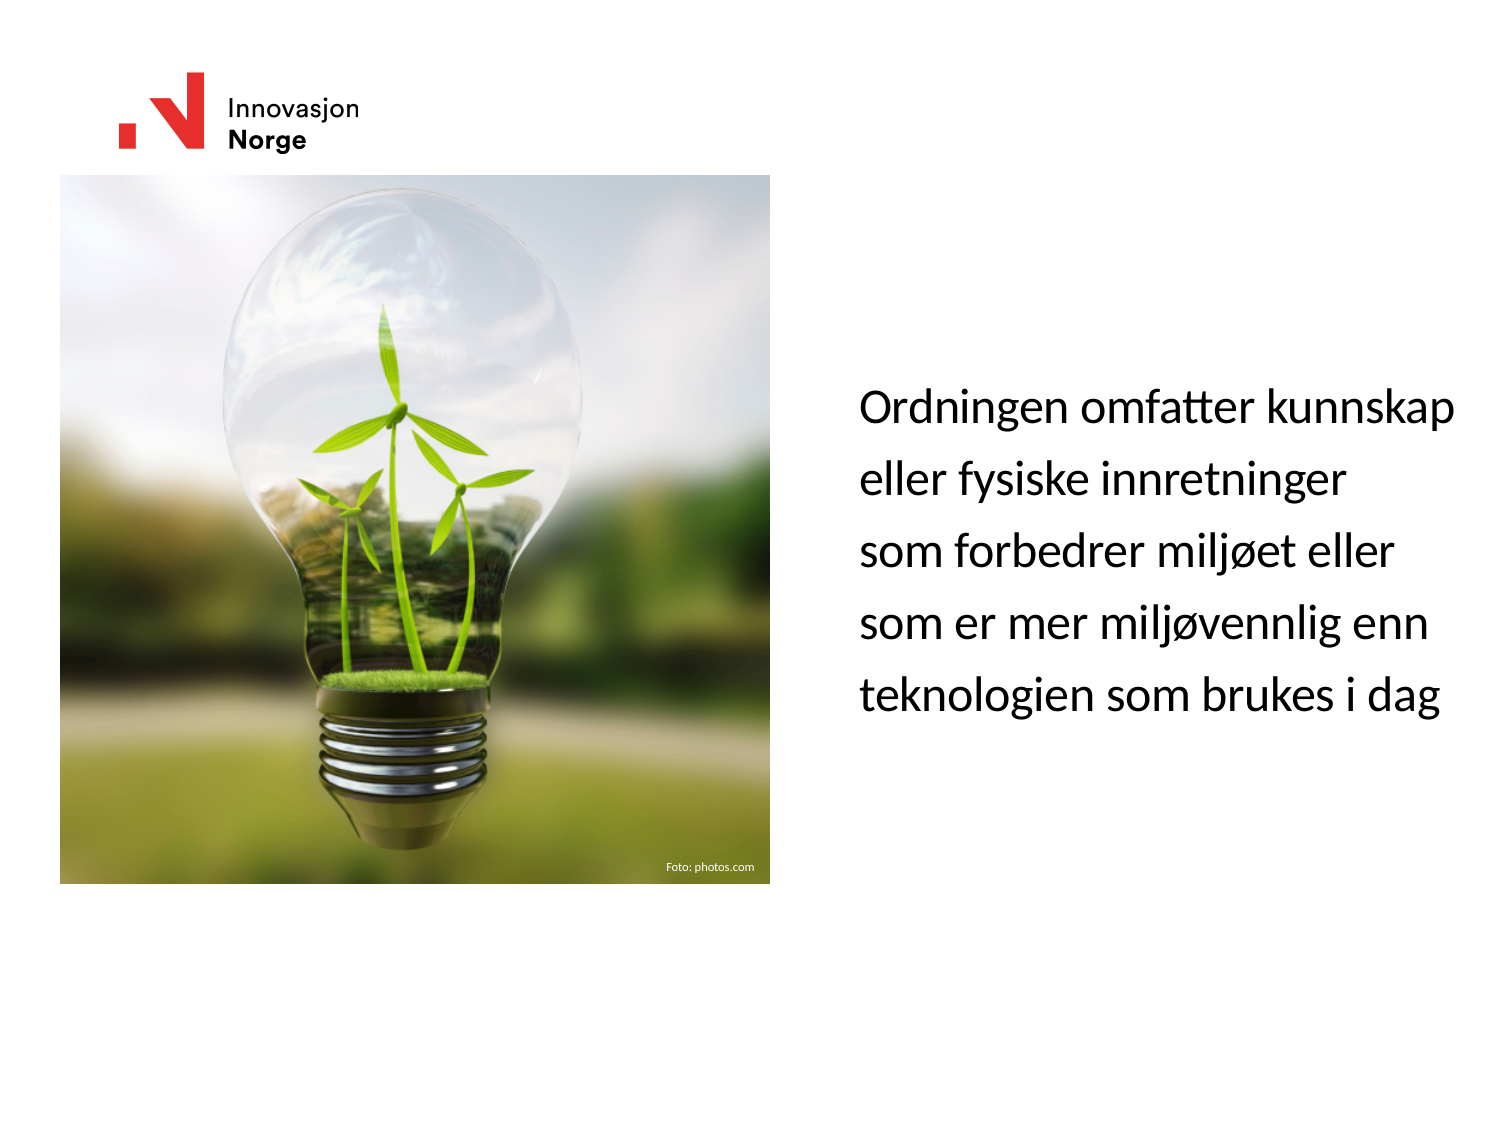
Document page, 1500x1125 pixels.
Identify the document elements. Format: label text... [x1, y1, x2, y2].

text_box Ordningen omfatter kunnskap eller fysiske innretninger som forbedrer miljøet eller som er mer miljøvennlig enn teknologien som brukes i dag [799, 307, 1500, 793]
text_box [60, 175, 775, 885]
picture [0, 0, 358, 154]
